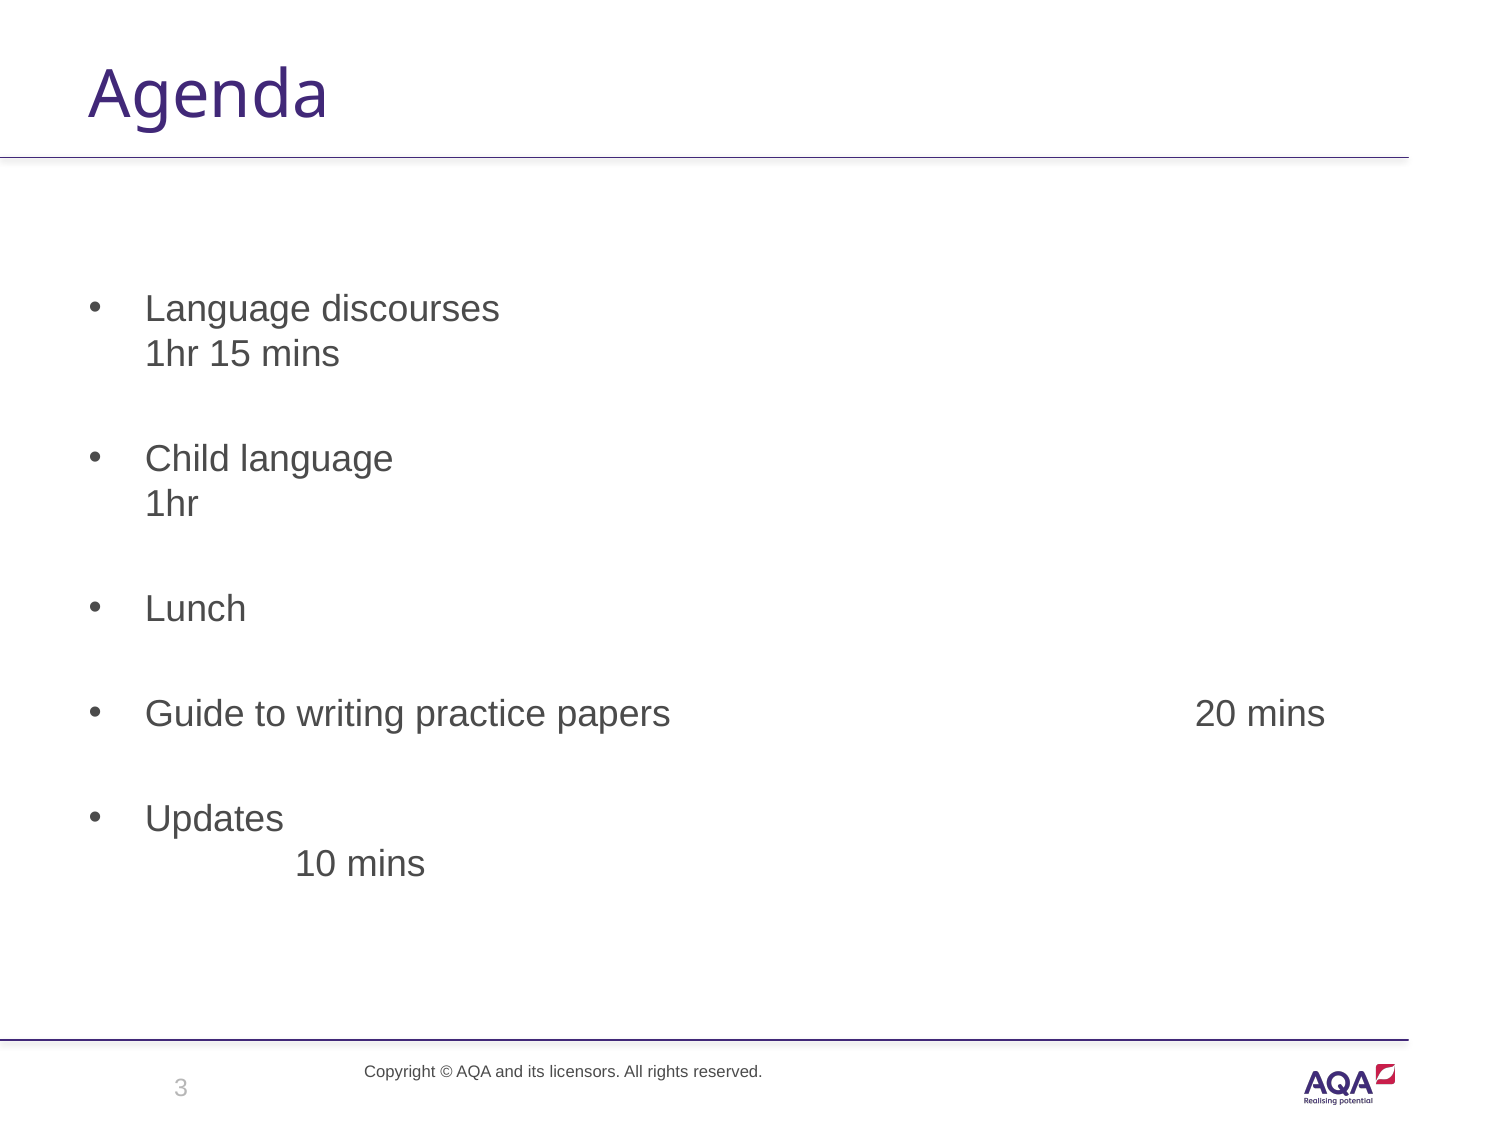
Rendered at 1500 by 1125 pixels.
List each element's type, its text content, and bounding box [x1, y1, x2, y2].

list Language discourses 1hr 15 mins Child language 1hr Lunch Guide to writing practice papers 20 mins Updates 10 mins [88, 284, 1409, 1007]
picture [1304, 1064, 1395, 1105]
footer Copyright © AQA and its licensors. All rights reserved. [324, 1059, 764, 1100]
slide_number 3 [88, 1056, 204, 1116]
title Agenda [88, 72, 1409, 144]
